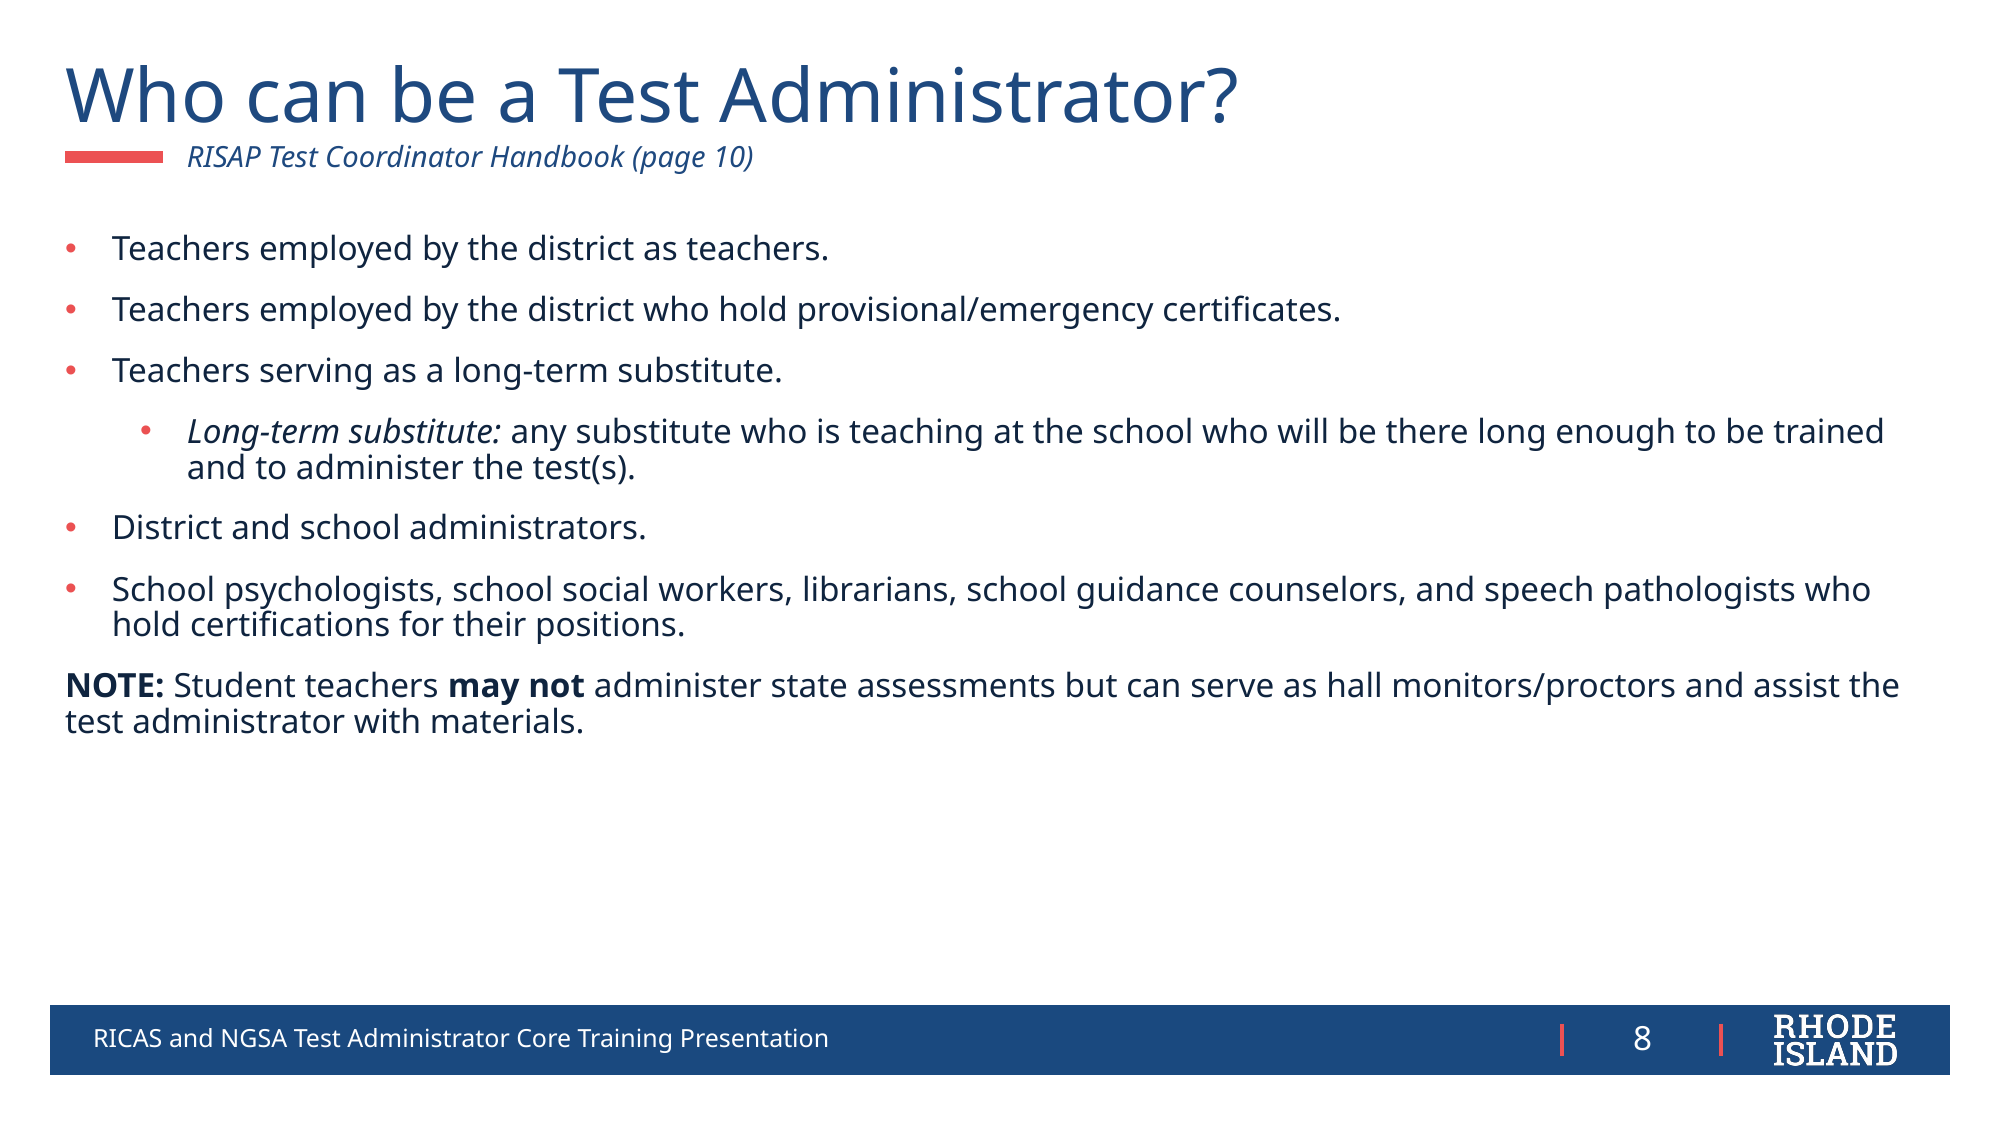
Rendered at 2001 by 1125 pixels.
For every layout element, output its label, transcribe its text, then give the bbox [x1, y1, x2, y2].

list Teachers employed by the district as teachers. Teachers employed by the district who hold provisional/emergency certificates. Teachers serving as a long-term substitute. Long-term substitute: any substitute who is teaching at the school who will be there long enough to be trained and to administer the test(s). District and school administrators. School psychologists, school social workers, librarians, school guidance counselors, and speech pathologists who hold certifications for their positions. NOTE: Student teachers may not administer state assessments but can serve as hall monitors/proctors and assist the test administrator with materials. [50, 224, 1950, 832]
text_box RISAP Test Coordinator Handbook (page 10)​ [171, 130, 1081, 181]
slide_number 8 [1594, 1012, 1691, 1068]
title Who can be a Test Administrator? [50, 50, 1950, 144]
footer RICAS and NGSA Test Administrator Core Training Presentation [78, 1010, 1349, 1070]
picture [1774, 1014, 1897, 1066]
